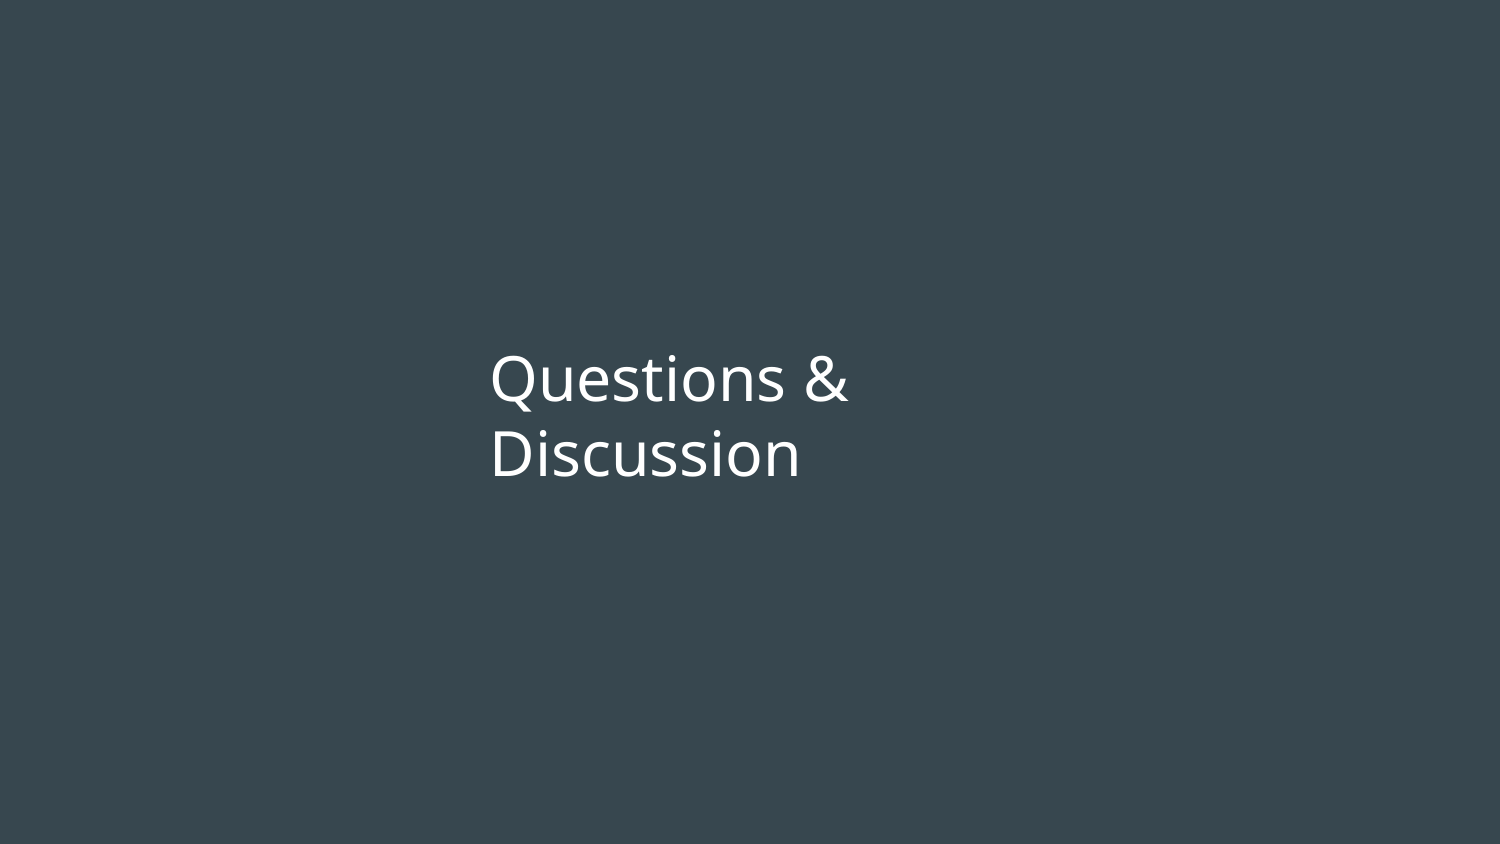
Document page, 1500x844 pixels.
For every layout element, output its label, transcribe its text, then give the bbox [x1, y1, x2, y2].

title Questions & Discussion [474, 324, 1012, 419]
